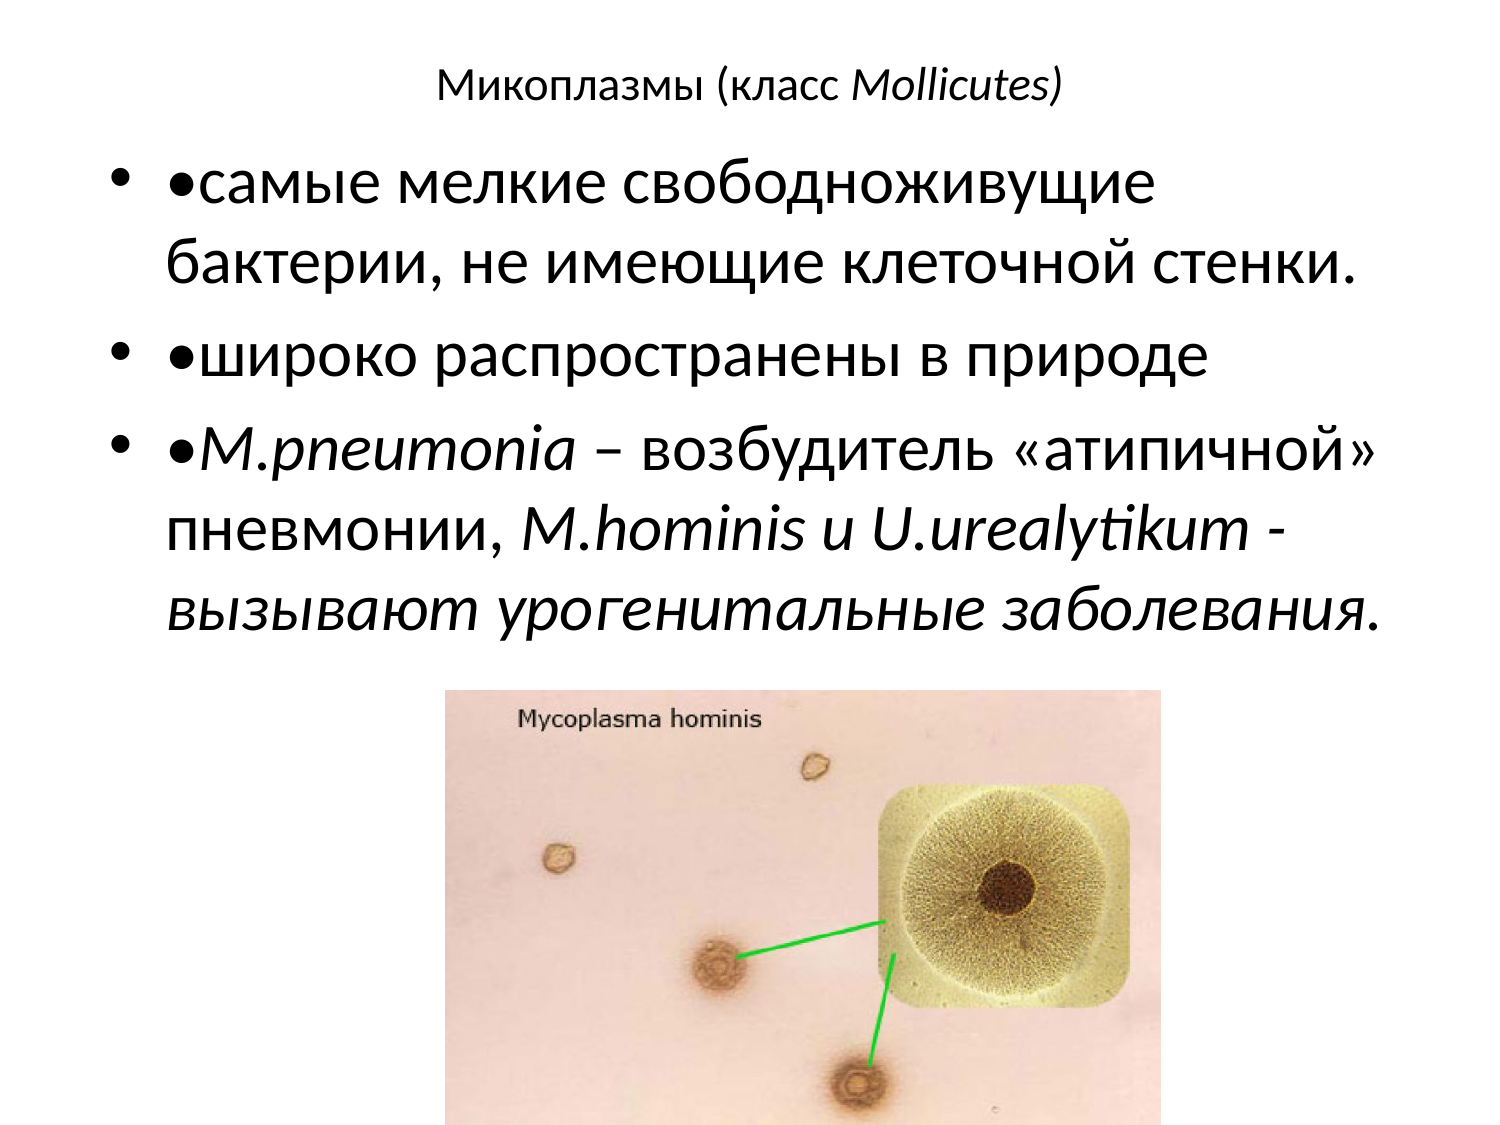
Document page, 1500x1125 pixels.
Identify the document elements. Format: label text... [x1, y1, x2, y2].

picture [445, 690, 1161, 1125]
list •самые мелкие свободноживущие бактерии, не имеющие клеточной стенки. •широко распространены в природе •М.рneumonia – возбудитель «атипичной» пневмонии, М.hominis и U.urealytikum - вызывают урогенитальные заболевания. [93, 128, 1444, 872]
title Микоплазмы (класс Mollicutes) [75, 45, 1425, 176]
